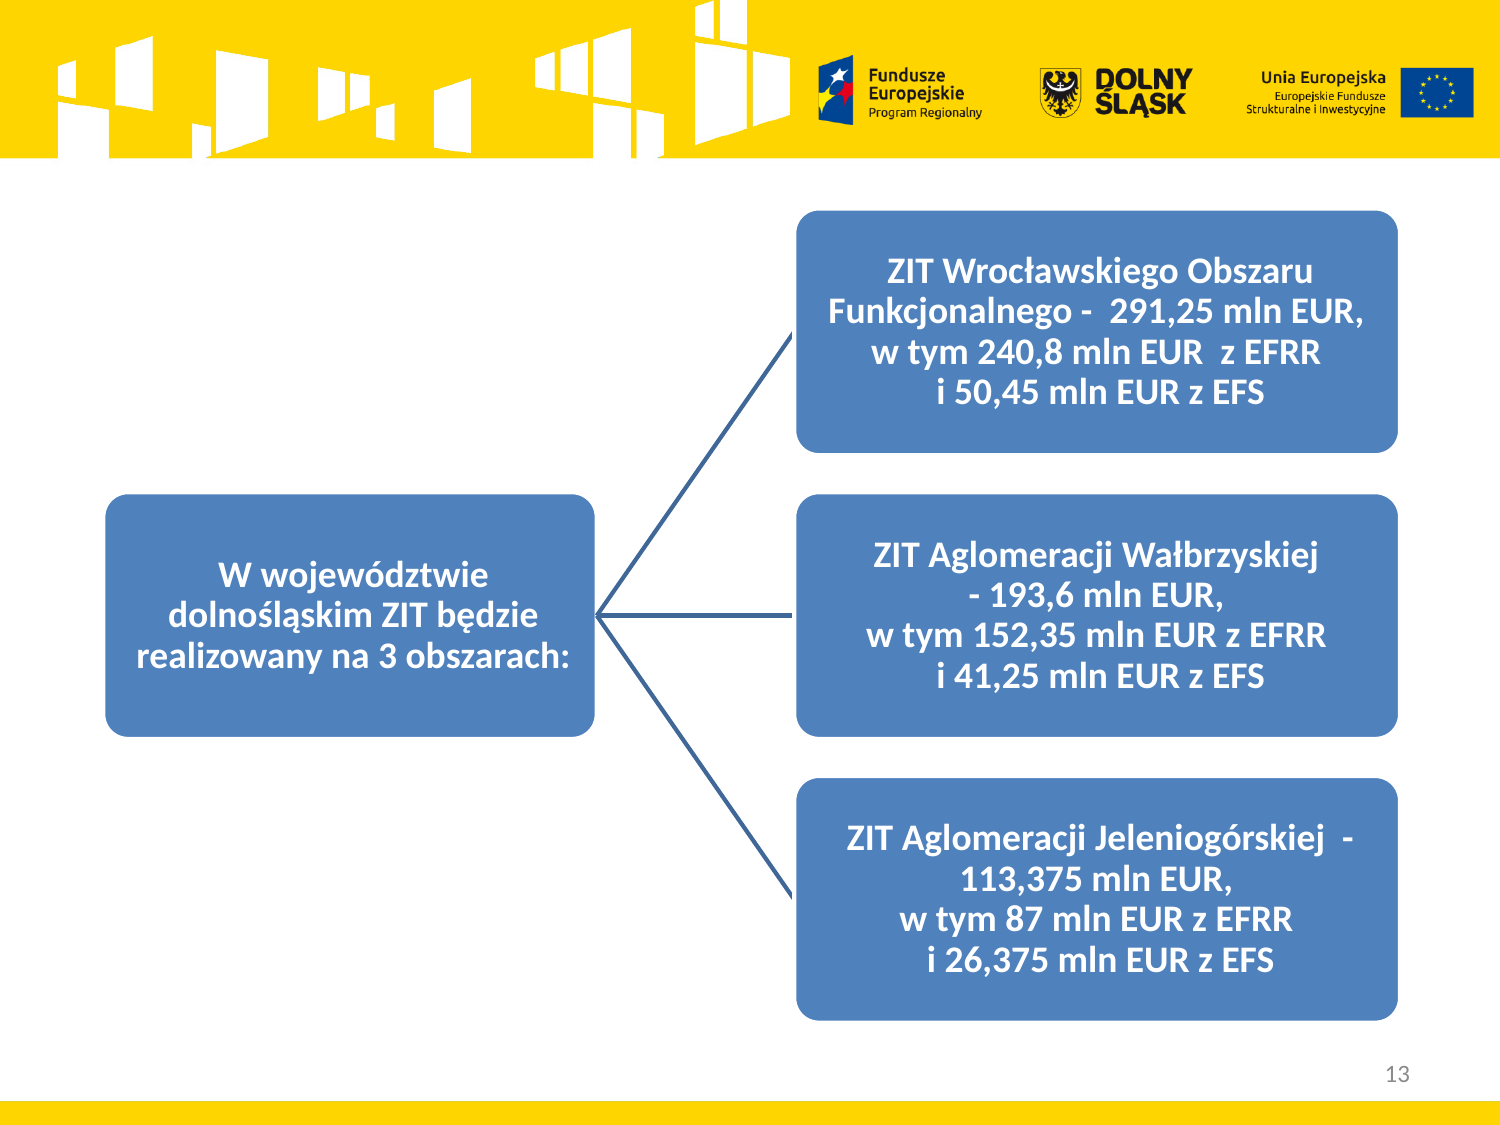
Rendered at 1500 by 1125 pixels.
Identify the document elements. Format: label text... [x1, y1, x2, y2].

picture [0, 0, 1500, 1125]
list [76, 207, 1427, 1024]
slide_number 13 [1074, 1042, 1425, 1103]
